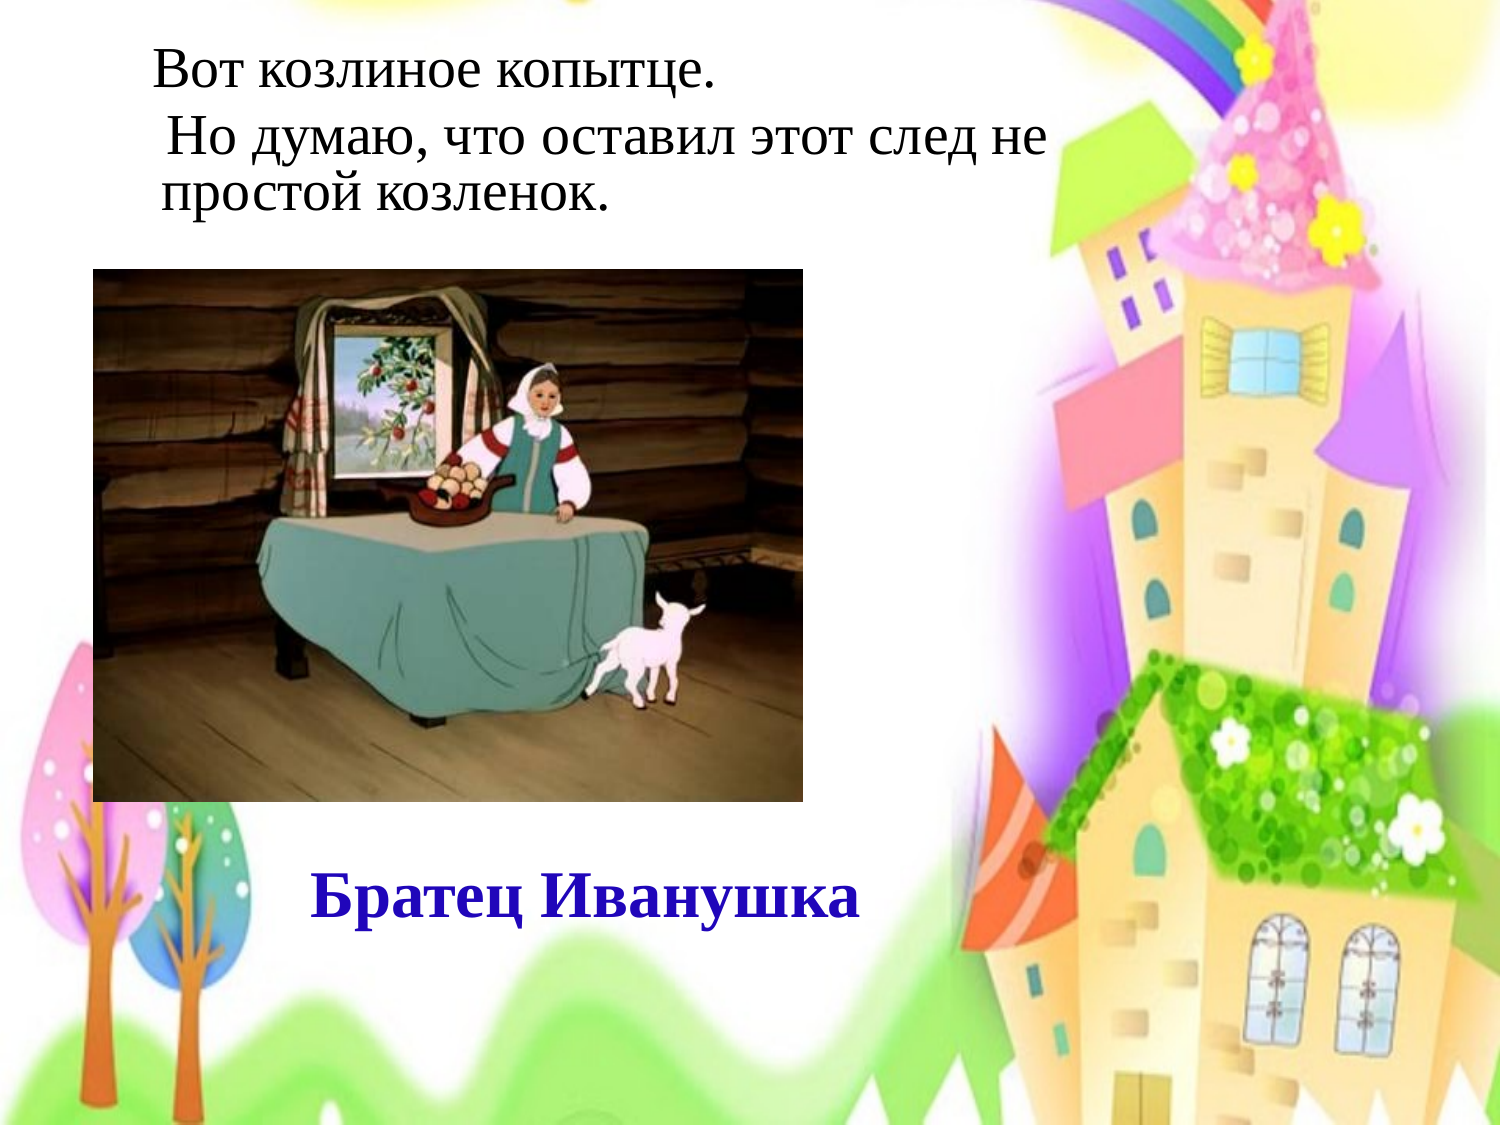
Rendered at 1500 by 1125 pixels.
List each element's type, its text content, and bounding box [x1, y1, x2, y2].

list Вот козлиное копытце. Но думаю, что оставил этот след не простой козленок. [93, 35, 1067, 229]
text_box Братец Иванушка [222, 843, 950, 939]
picture [0, 0, 1500, 1125]
